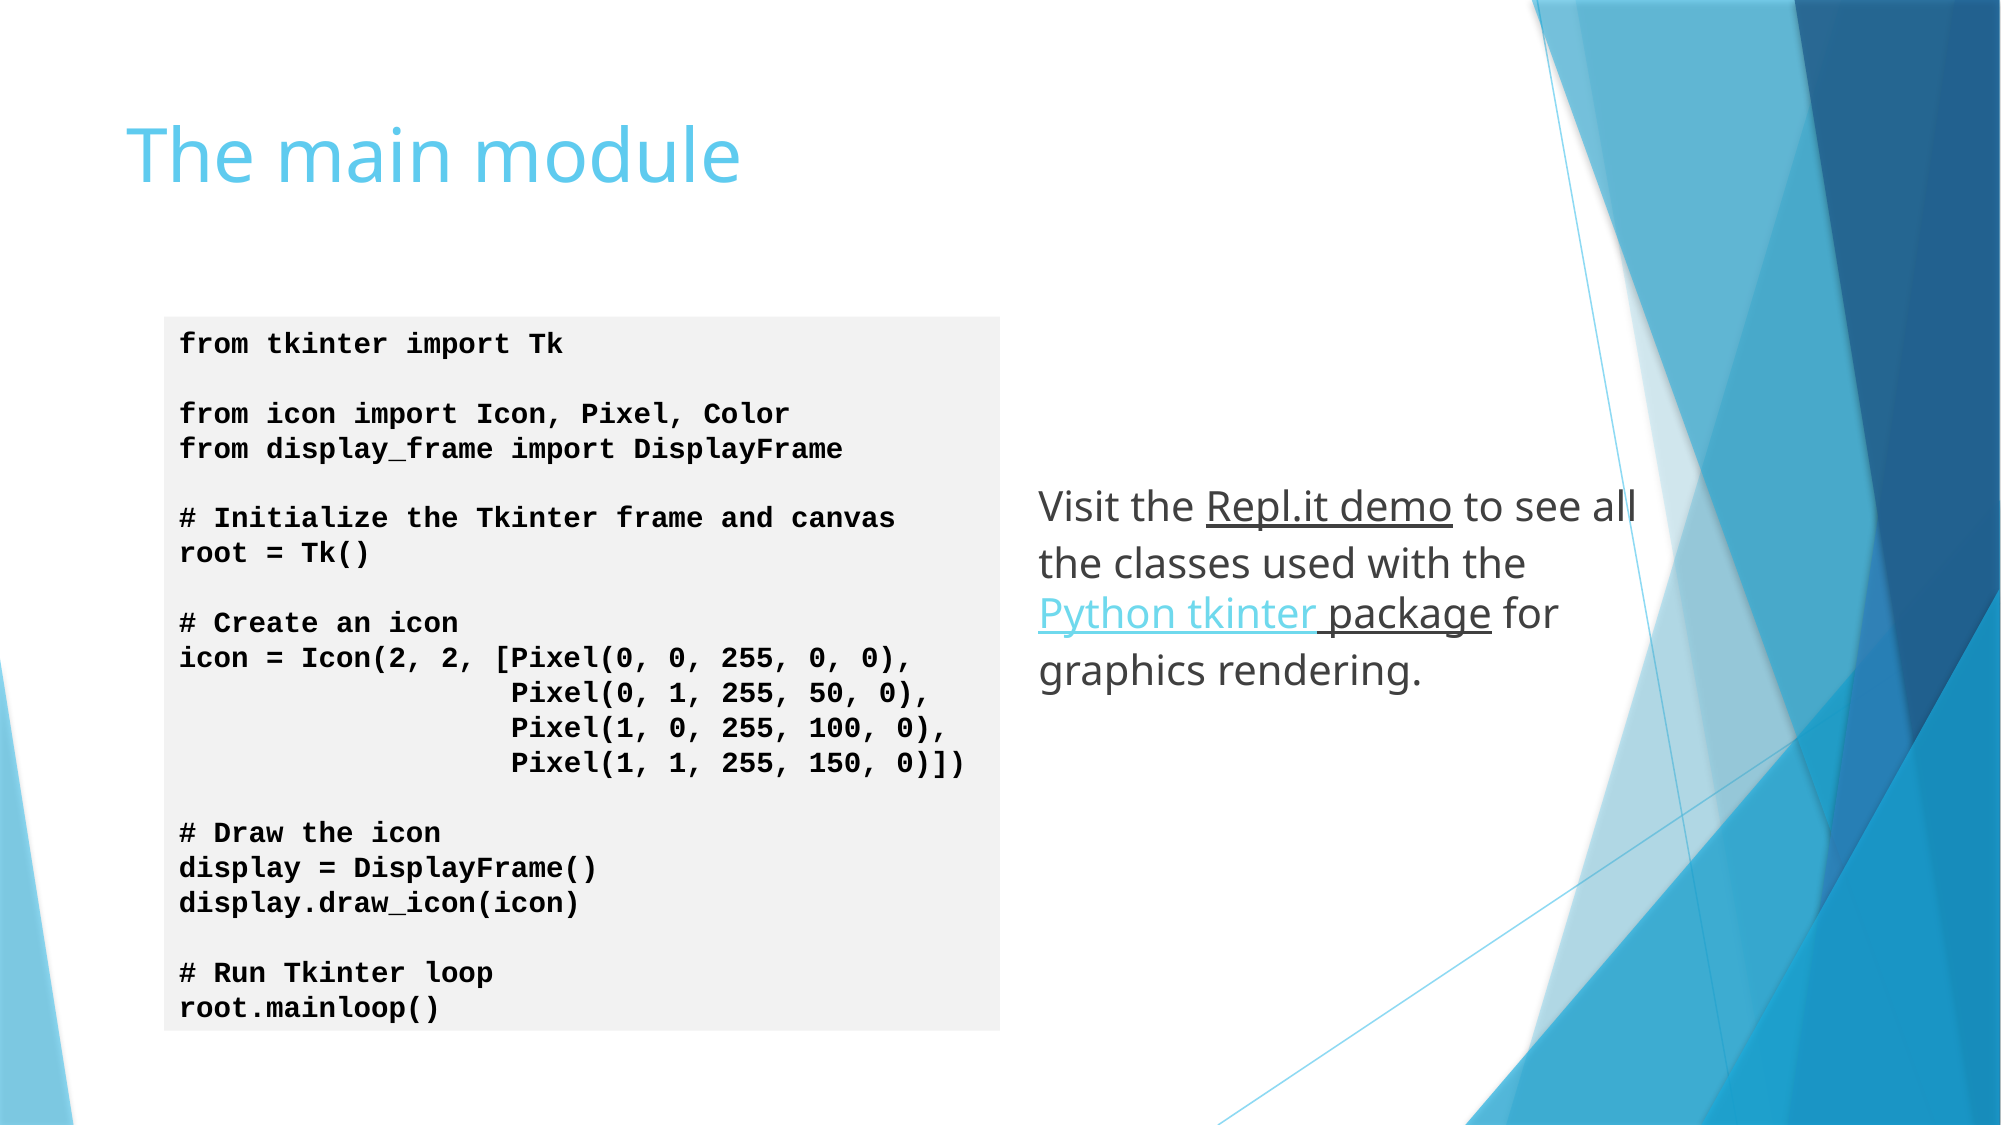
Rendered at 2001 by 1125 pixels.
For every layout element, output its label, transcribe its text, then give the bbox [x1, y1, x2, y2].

text_box from tkinter import Tk from icon import Icon, Pixel, Color from display_frame import DisplayFrame # Initialize the Tkinter frame and canvas root = Tk() # Create an icon icon = Icon(2, 2, [Pixel(0, 0, 255, 0, 0), Pixel(0, 1, 255, 50, 0), Pixel(1, 0, 255, 100, 0), Pixel(1, 1, 255, 150, 0)]) # Draw the icon display = DisplayFrame() display.draw_icon(icon) # Run Tkinter loop root.mainloop() [164, 316, 1000, 1031]
title The main module [111, 99, 1522, 317]
list Visit the Repl.it demo to see all the classes used with the Python tkinter package for graphics rendering. [1023, 471, 1697, 689]
